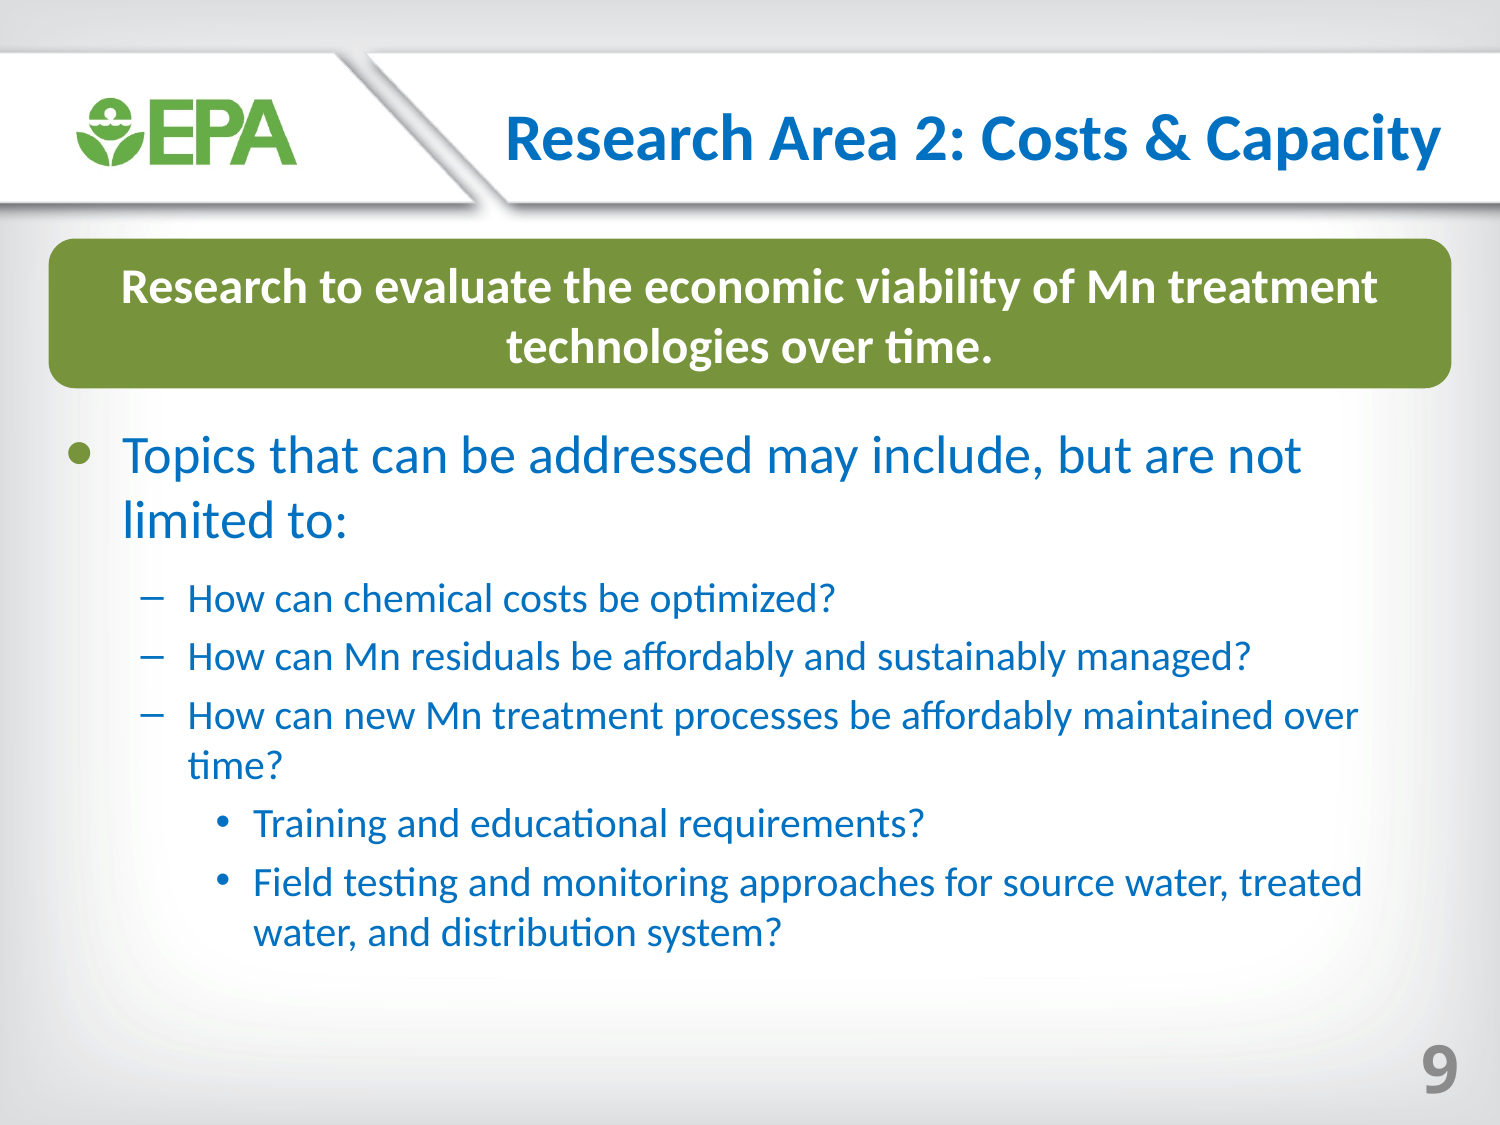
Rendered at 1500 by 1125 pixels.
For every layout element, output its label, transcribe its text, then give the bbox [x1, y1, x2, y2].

list Topics that can be addressed may include, but are not limited to: How can chemical costs be optimized? How can Mn residuals be affordably and sustainably managed? How can new Mn treatment processes be affordably maintained over time? Training and educational requirements? Field testing and monitoring approaches for source water, treated water, and distribution system? [50, 412, 1450, 1123]
title Research Area 2: Costs & Capacity [490, 52, 1495, 215]
text_box Research to evaluate the economic viability of Mn treatment technologies over time. [48, 238, 1452, 389]
slide_number 9 [1074, 1042, 1475, 1103]
picture [0, 0, 1500, 1125]
